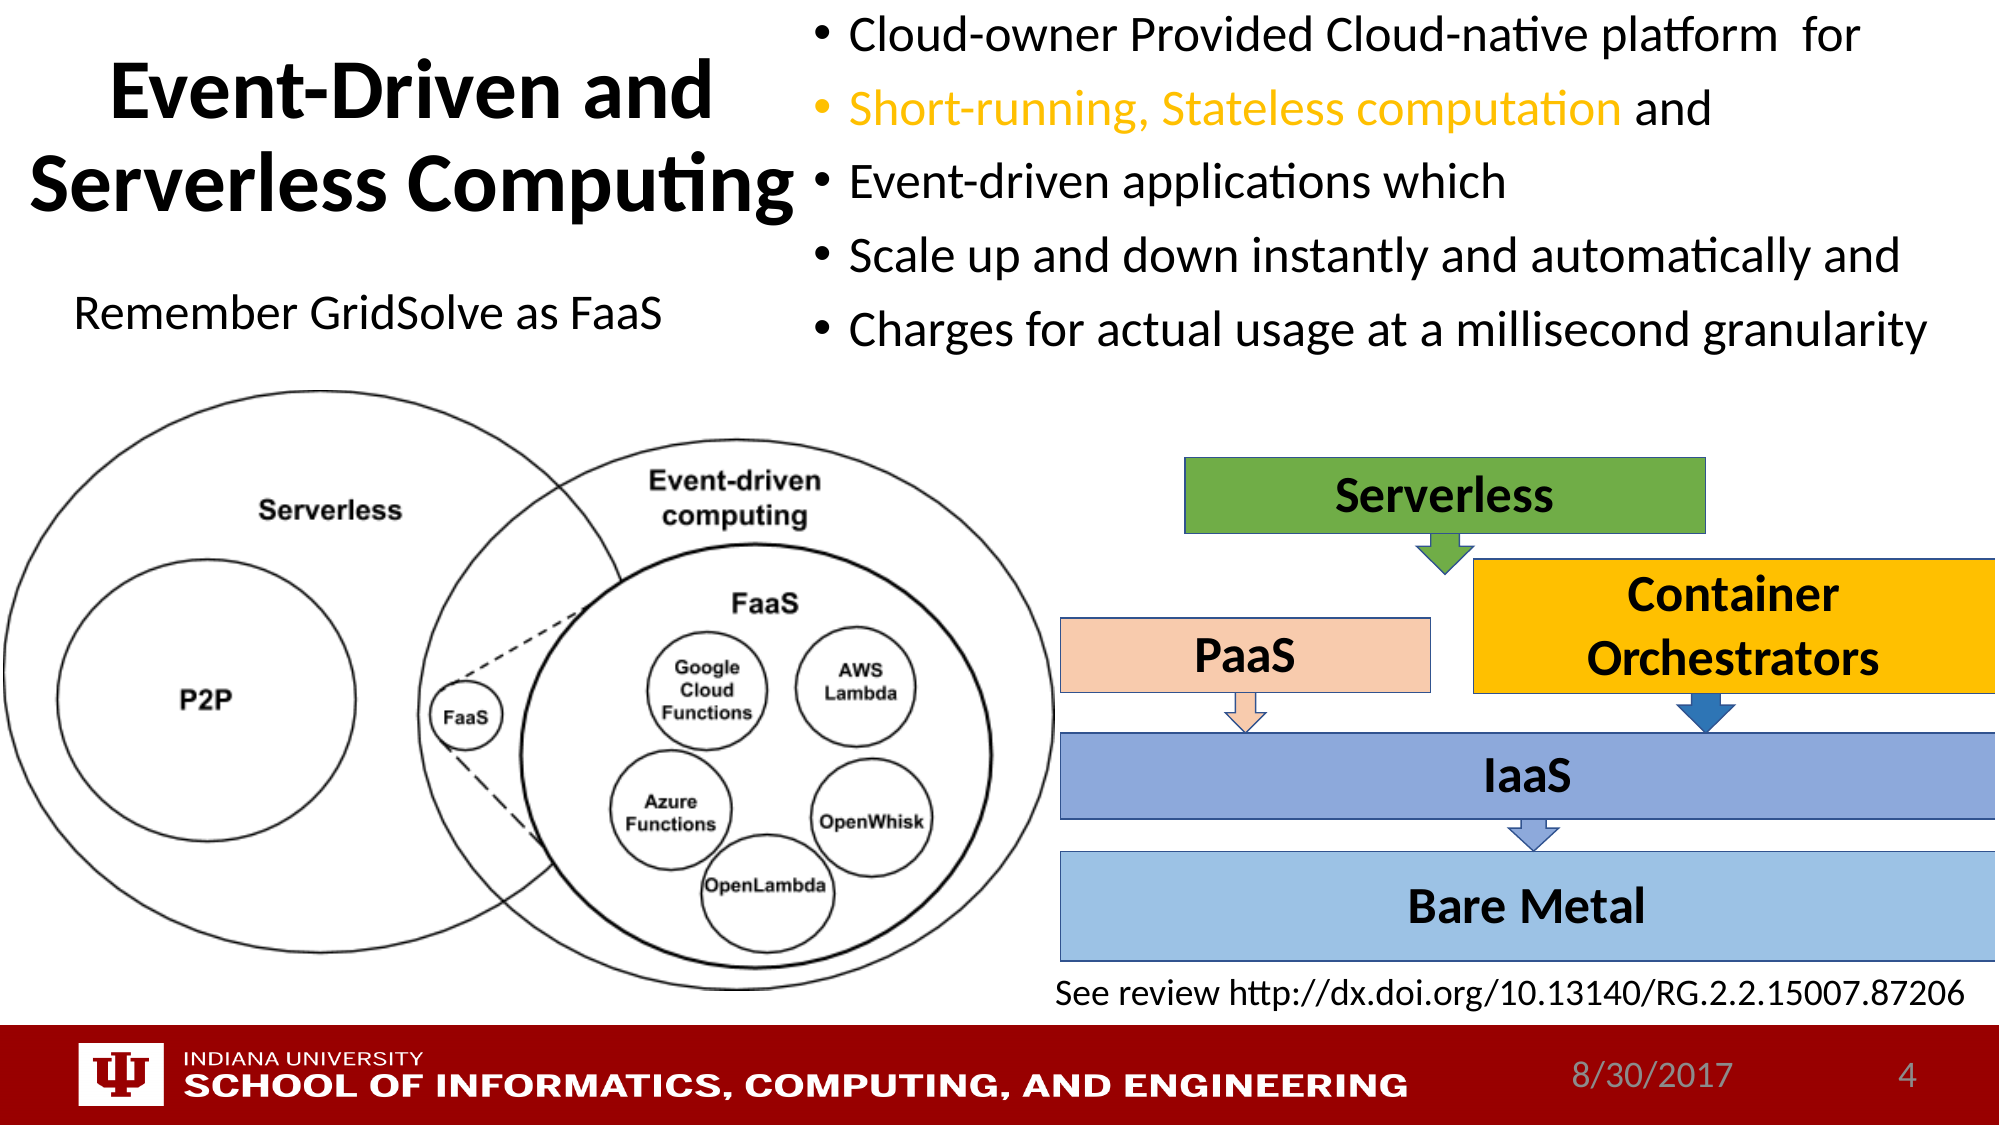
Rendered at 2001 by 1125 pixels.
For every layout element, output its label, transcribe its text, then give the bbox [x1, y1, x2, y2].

text_box Remember GridSolve as FaaS [58, 272, 679, 348]
slide_number 4 [1754, 1042, 1932, 1103]
picture [1059, 448, 1995, 991]
text_box See review http://dx.doi.org/10.13140/RG.2.2.15007.87206 [1040, 961, 1995, 1021]
picture [3, 390, 1055, 991]
list Cloud-owner Provided Cloud-native platform for Short-running, Stateless computation and Event-driven applications which Scale up and down instantly and automatically and Charges for actual usage at a millisecond granularity [798, 0, 2000, 470]
picture [0, 1025, 1999, 1125]
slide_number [1556, 1042, 1754, 1103]
title Event-Driven and Serverless Computing [3, 0, 798, 275]
